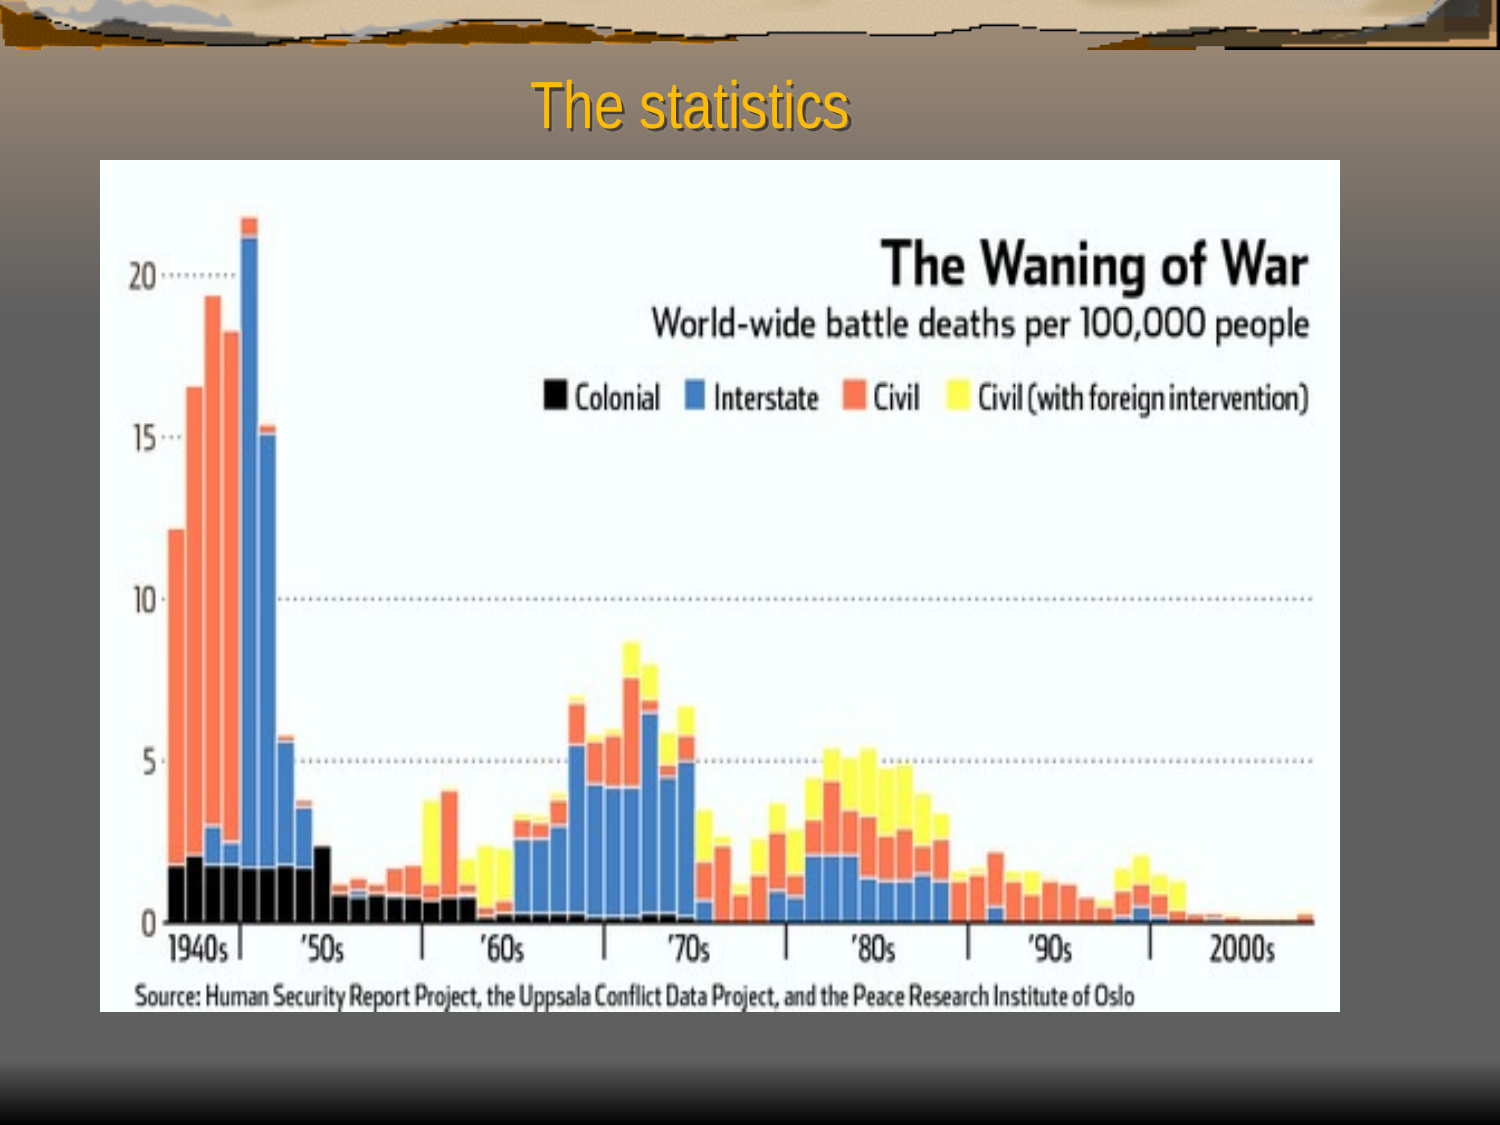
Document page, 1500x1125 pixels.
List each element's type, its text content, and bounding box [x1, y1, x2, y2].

title The statistics [52, 66, 1329, 150]
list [100, 160, 1341, 1012]
picture [0, 0, 1500, 50]
